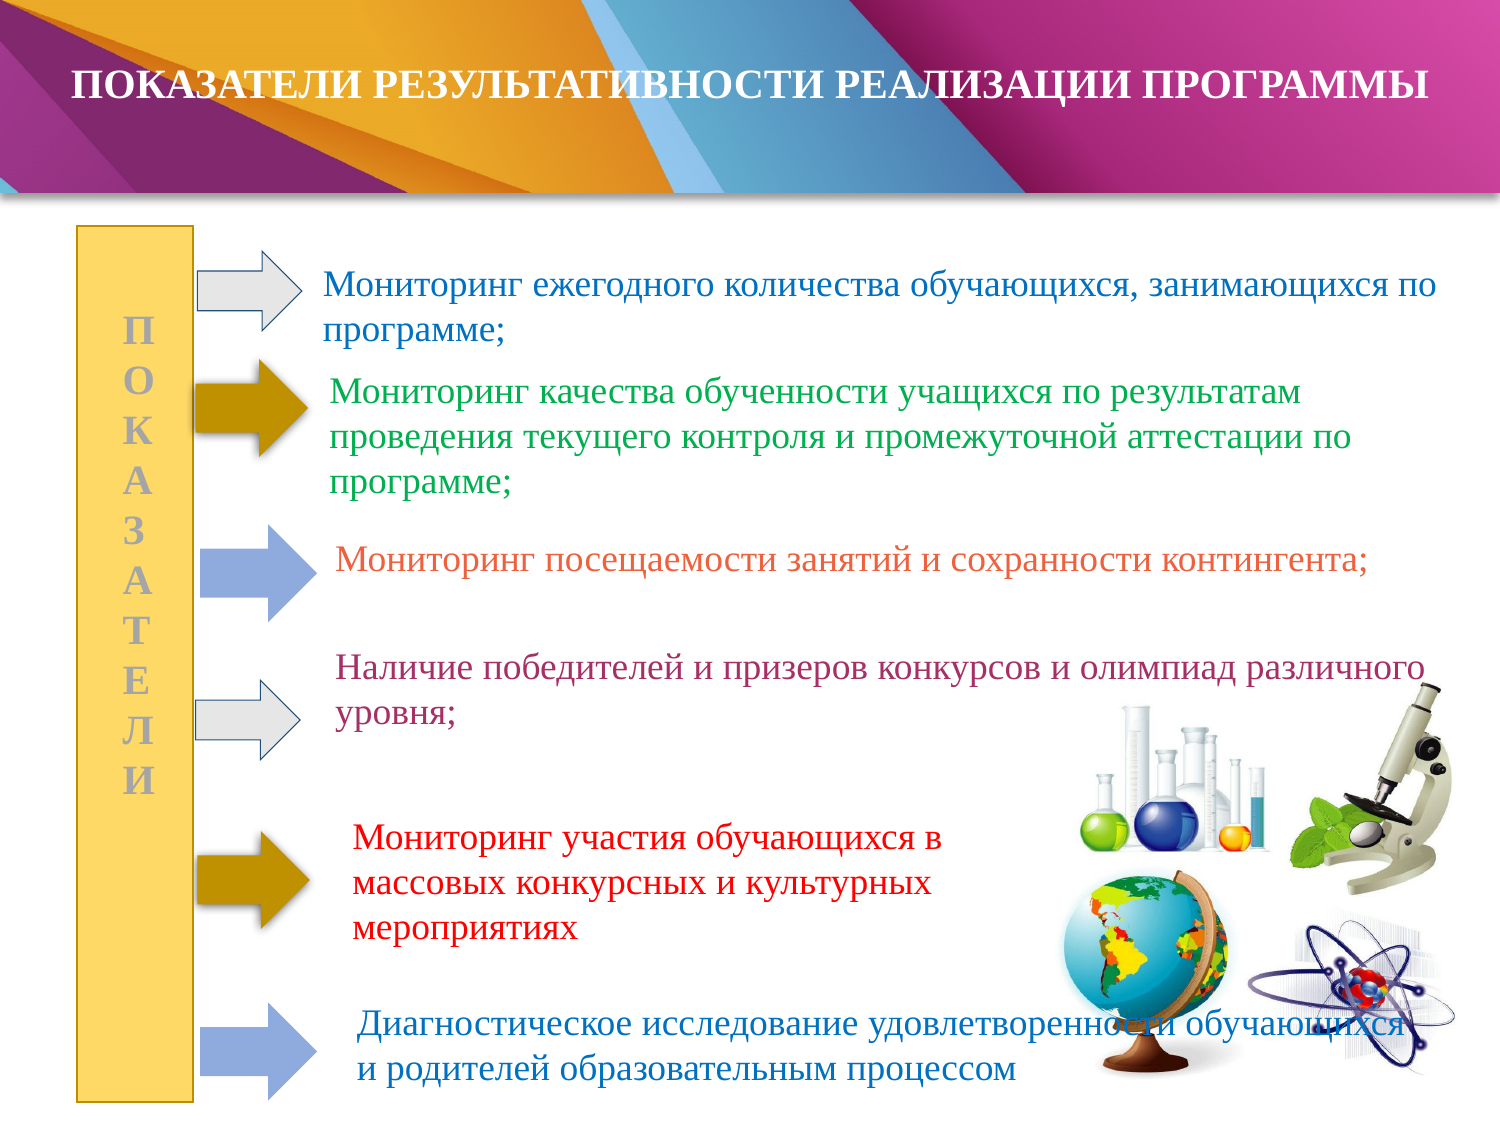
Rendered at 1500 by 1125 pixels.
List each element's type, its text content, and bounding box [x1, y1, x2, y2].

picture [0, 0, 1500, 193]
text_box [195, 358, 309, 458]
text_box [199, 521, 319, 625]
text_box Диагностическое исследование удовлетворенности обучающихся и родителей образовательным процессом [342, 990, 1434, 1095]
text_box [199, 1000, 319, 1104]
text_box [195, 679, 301, 762]
text_box [197, 830, 310, 930]
text_box Мониторинг посещаемости занятий и сохранности контингента; [320, 526, 1434, 587]
picture [1046, 675, 1486, 1085]
text_box Мониторинг участия обучающихся в массовых конкурсных и культурных мероприятиях [337, 804, 1046, 954]
title ПОКАЗАТЕЛИ РЕЗУЛЬТАТИВНОСТИ РЕАЛИЗАЦИИ ПРОГРАММЫ [31, 33, 1469, 137]
text_box Наличие победителей и призеров конкурсов и олимпиад различного уровня; [320, 634, 1484, 767]
text_box [76, 225, 194, 1103]
text_box Мониторинг качества обученности учащихся по результатам проведения текущего контроля и промежуточной аттестации по программе; [314, 358, 1484, 509]
text_box [196, 249, 303, 332]
text_box ПОКАЗАТЕЛИ [107, 295, 172, 811]
text_box Мониторинг ежегодного количества обучающихся, занимающихся по программе; [308, 251, 1488, 356]
